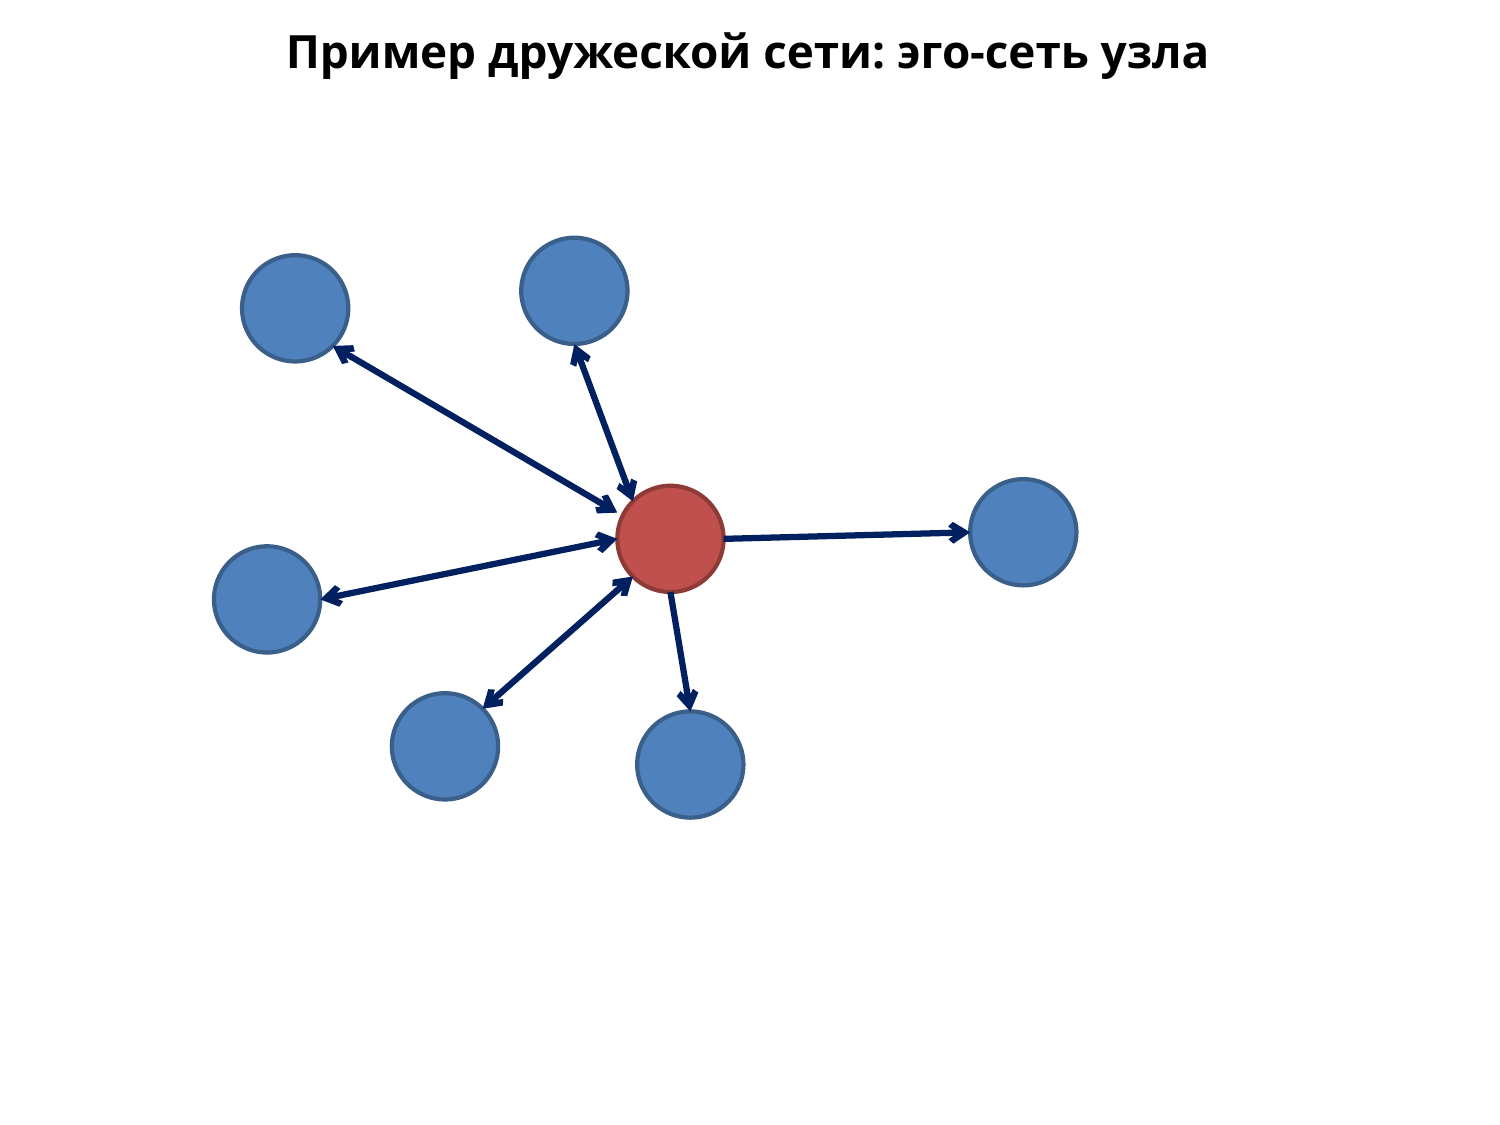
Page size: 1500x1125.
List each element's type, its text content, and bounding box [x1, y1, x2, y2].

text_box Пример дружеской сети: эго-сеть узла [27, 15, 1469, 85]
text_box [213, 237, 1077, 818]
